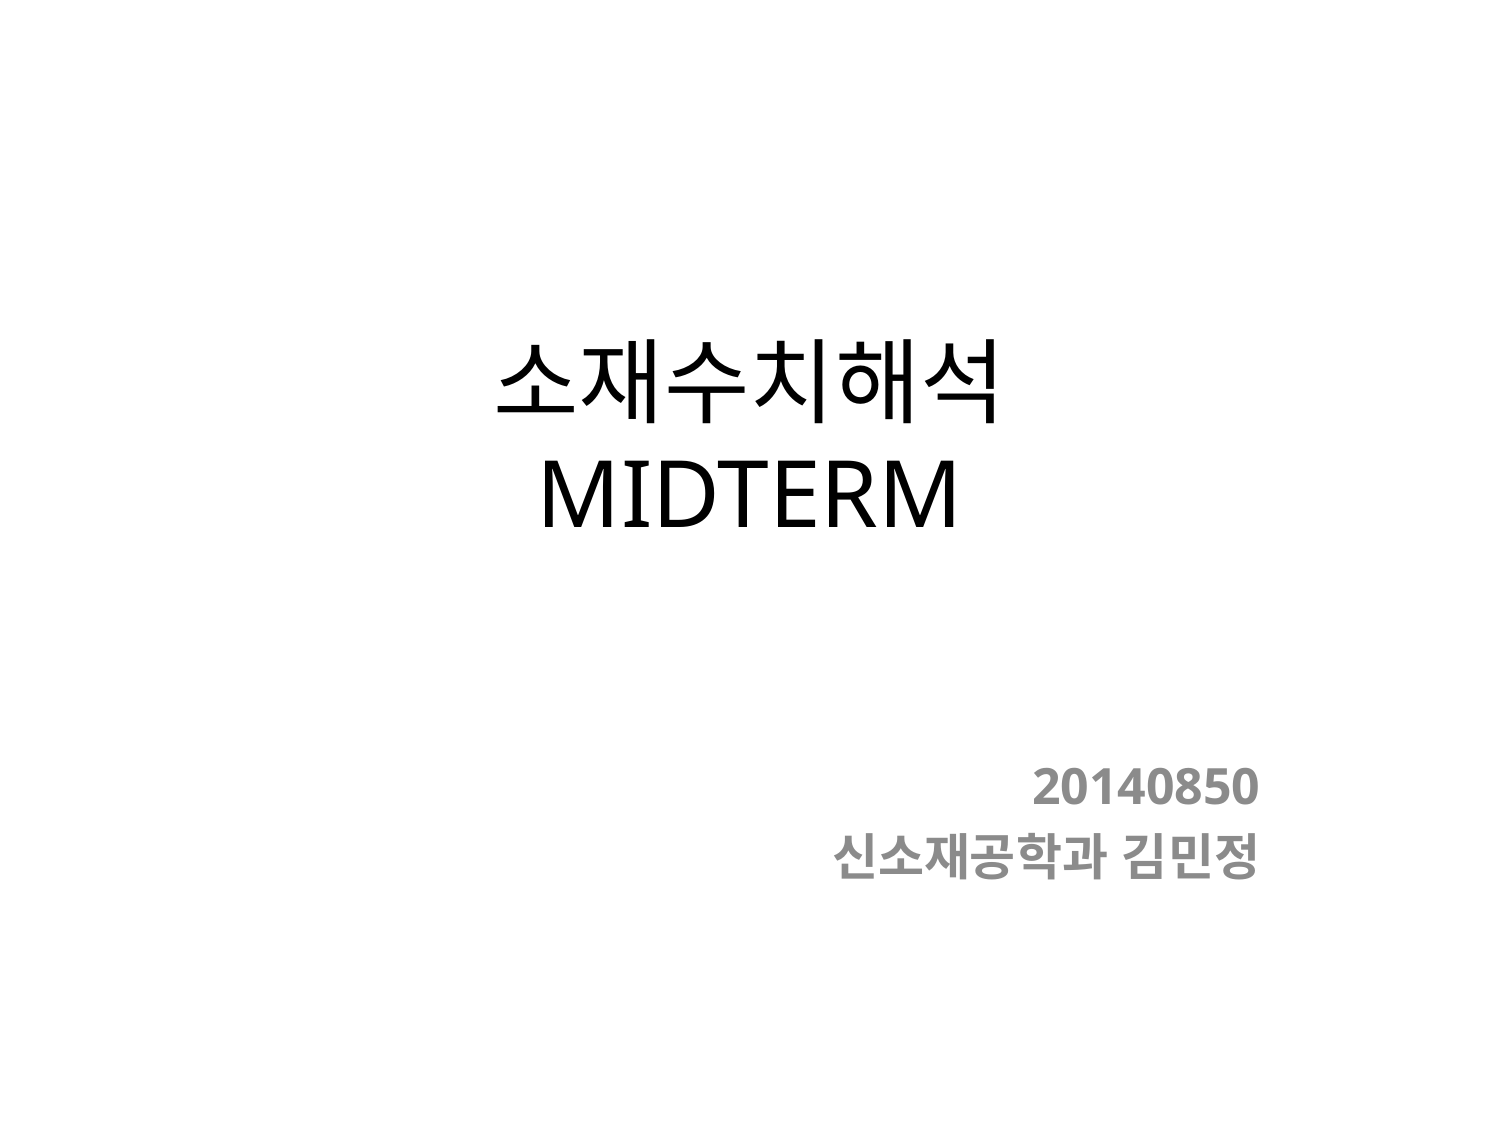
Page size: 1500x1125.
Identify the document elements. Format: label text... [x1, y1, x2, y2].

subtitle 20140850 신소재공학과 김민정 [225, 747, 1275, 1035]
title 소재수치해석 MIDTERM [112, 314, 1388, 556]
